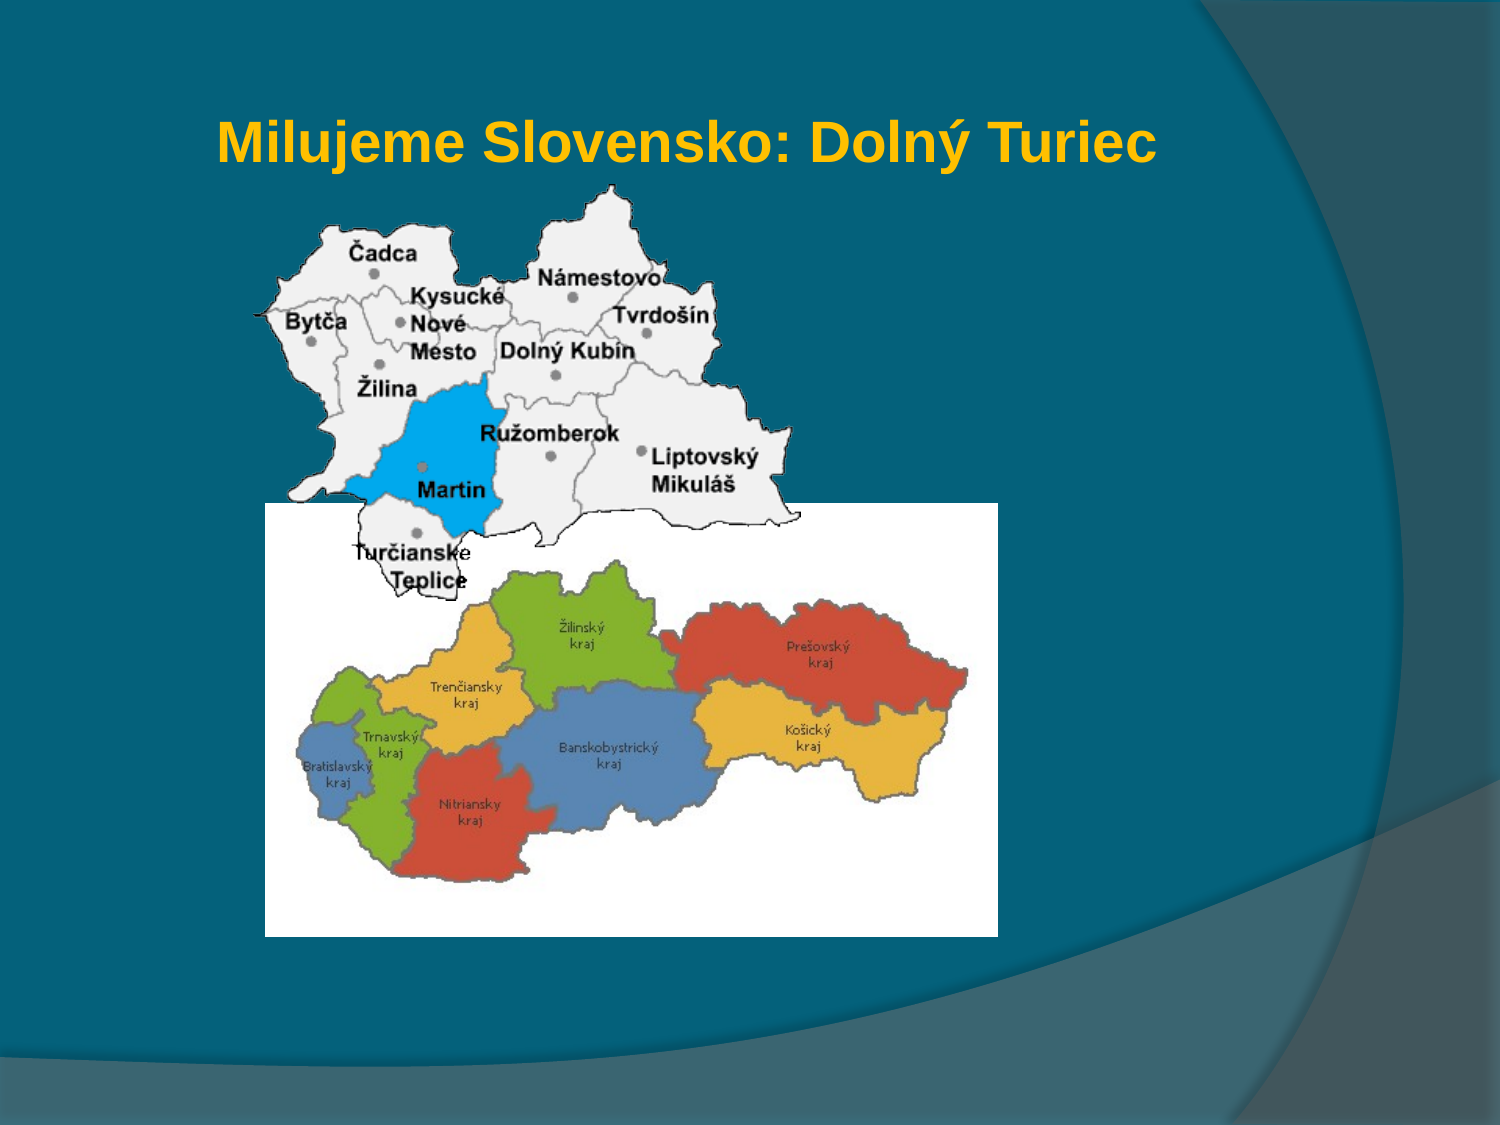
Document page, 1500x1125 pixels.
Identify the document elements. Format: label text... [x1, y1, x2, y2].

picture [254, 185, 801, 601]
picture [266, 504, 997, 936]
title Milujeme Slovensko: Dolný Turiec [75, 45, 1301, 233]
